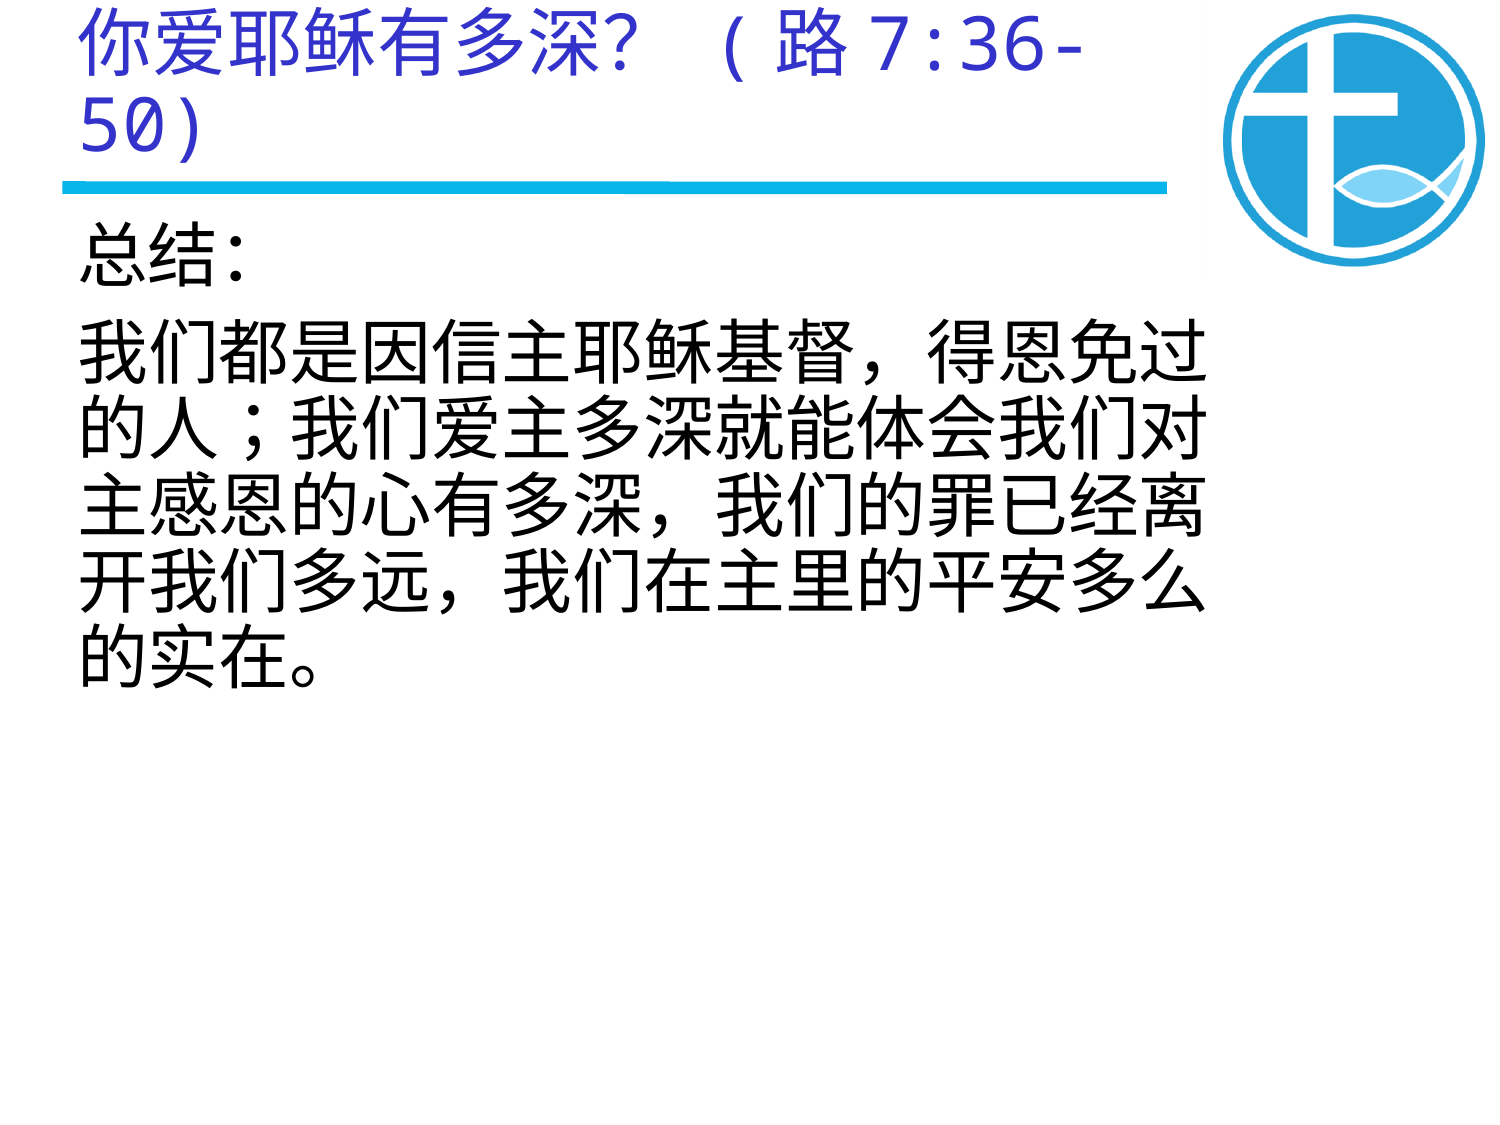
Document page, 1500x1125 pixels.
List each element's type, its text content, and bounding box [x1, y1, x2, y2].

picture [1207, 0, 1500, 281]
text_box 总结： 我们都是因信主耶稣基督，得恩免过的人；我们爱主多深就能体会我们对主感恩的心有多深，我们的罪已经离开我们多远，我们在主里的平安多么的实在。 [62, 212, 1225, 927]
text_box 你爱耶稣有多深？ (路7:36-50) [62, 56, 1138, 175]
